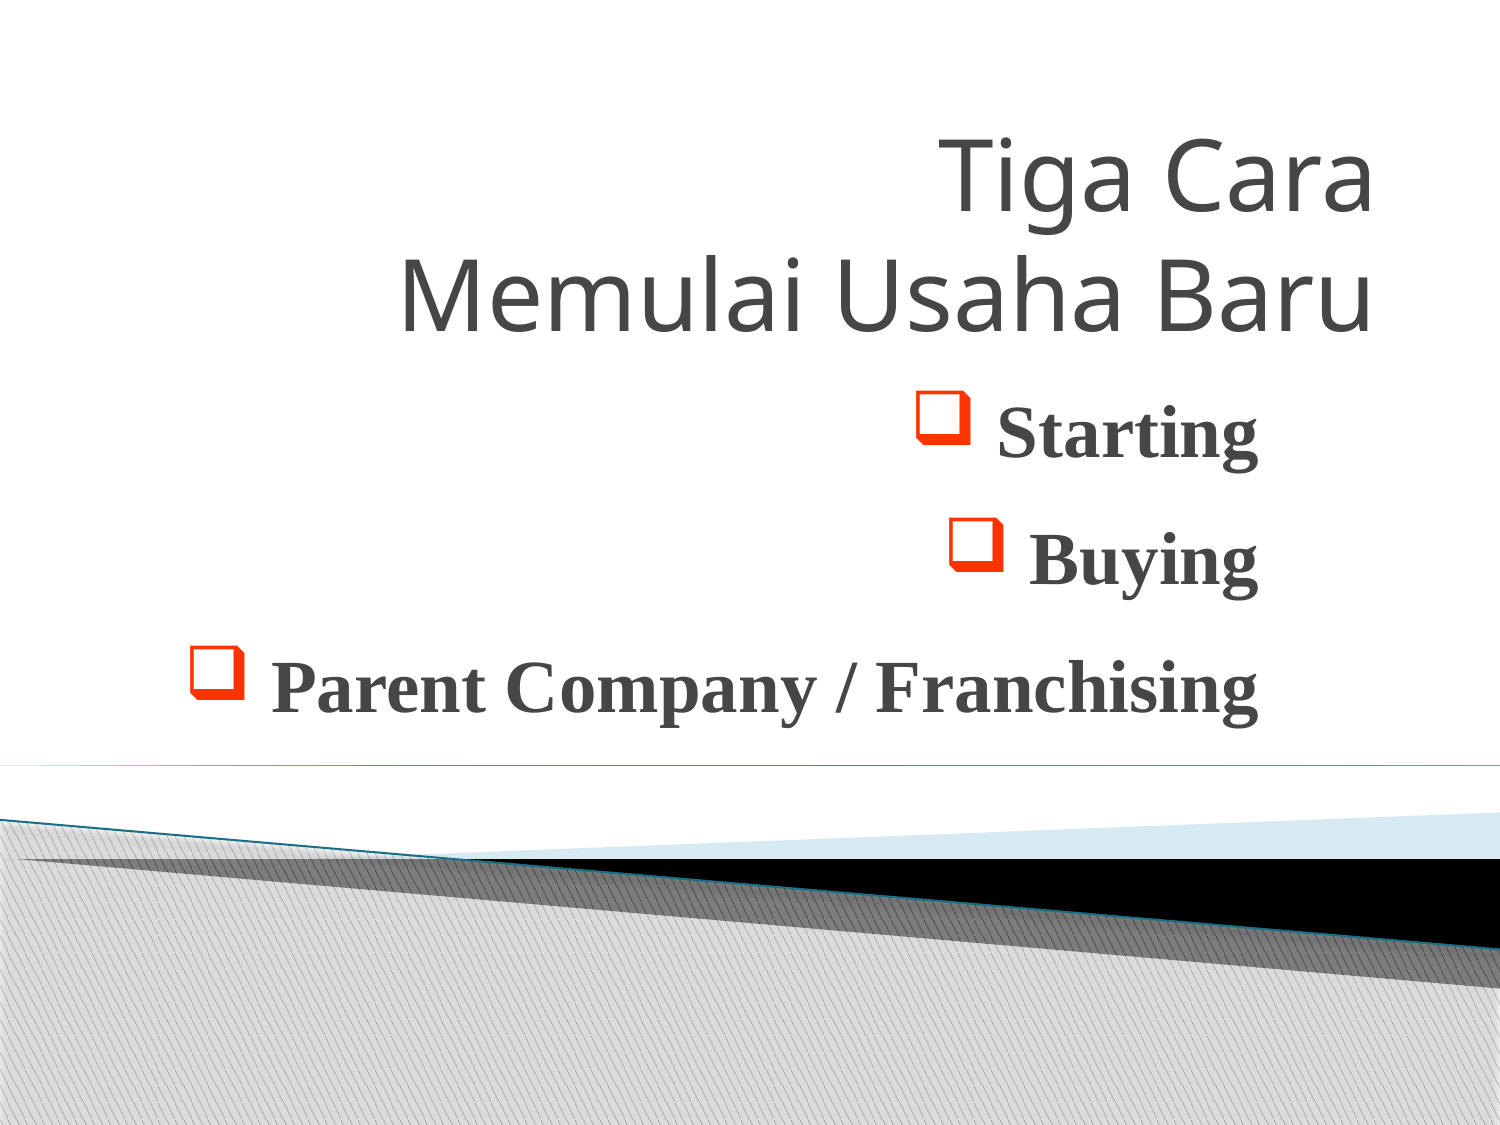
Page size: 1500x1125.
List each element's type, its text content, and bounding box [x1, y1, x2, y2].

picture [5, 859, 152, 871]
picture [348, 888, 1500, 989]
title Tiga Cara Memulai Usaha Baru [117, 58, 1393, 359]
subtitle Starting Buying Parent Company / Franchising [152, 375, 1278, 888]
